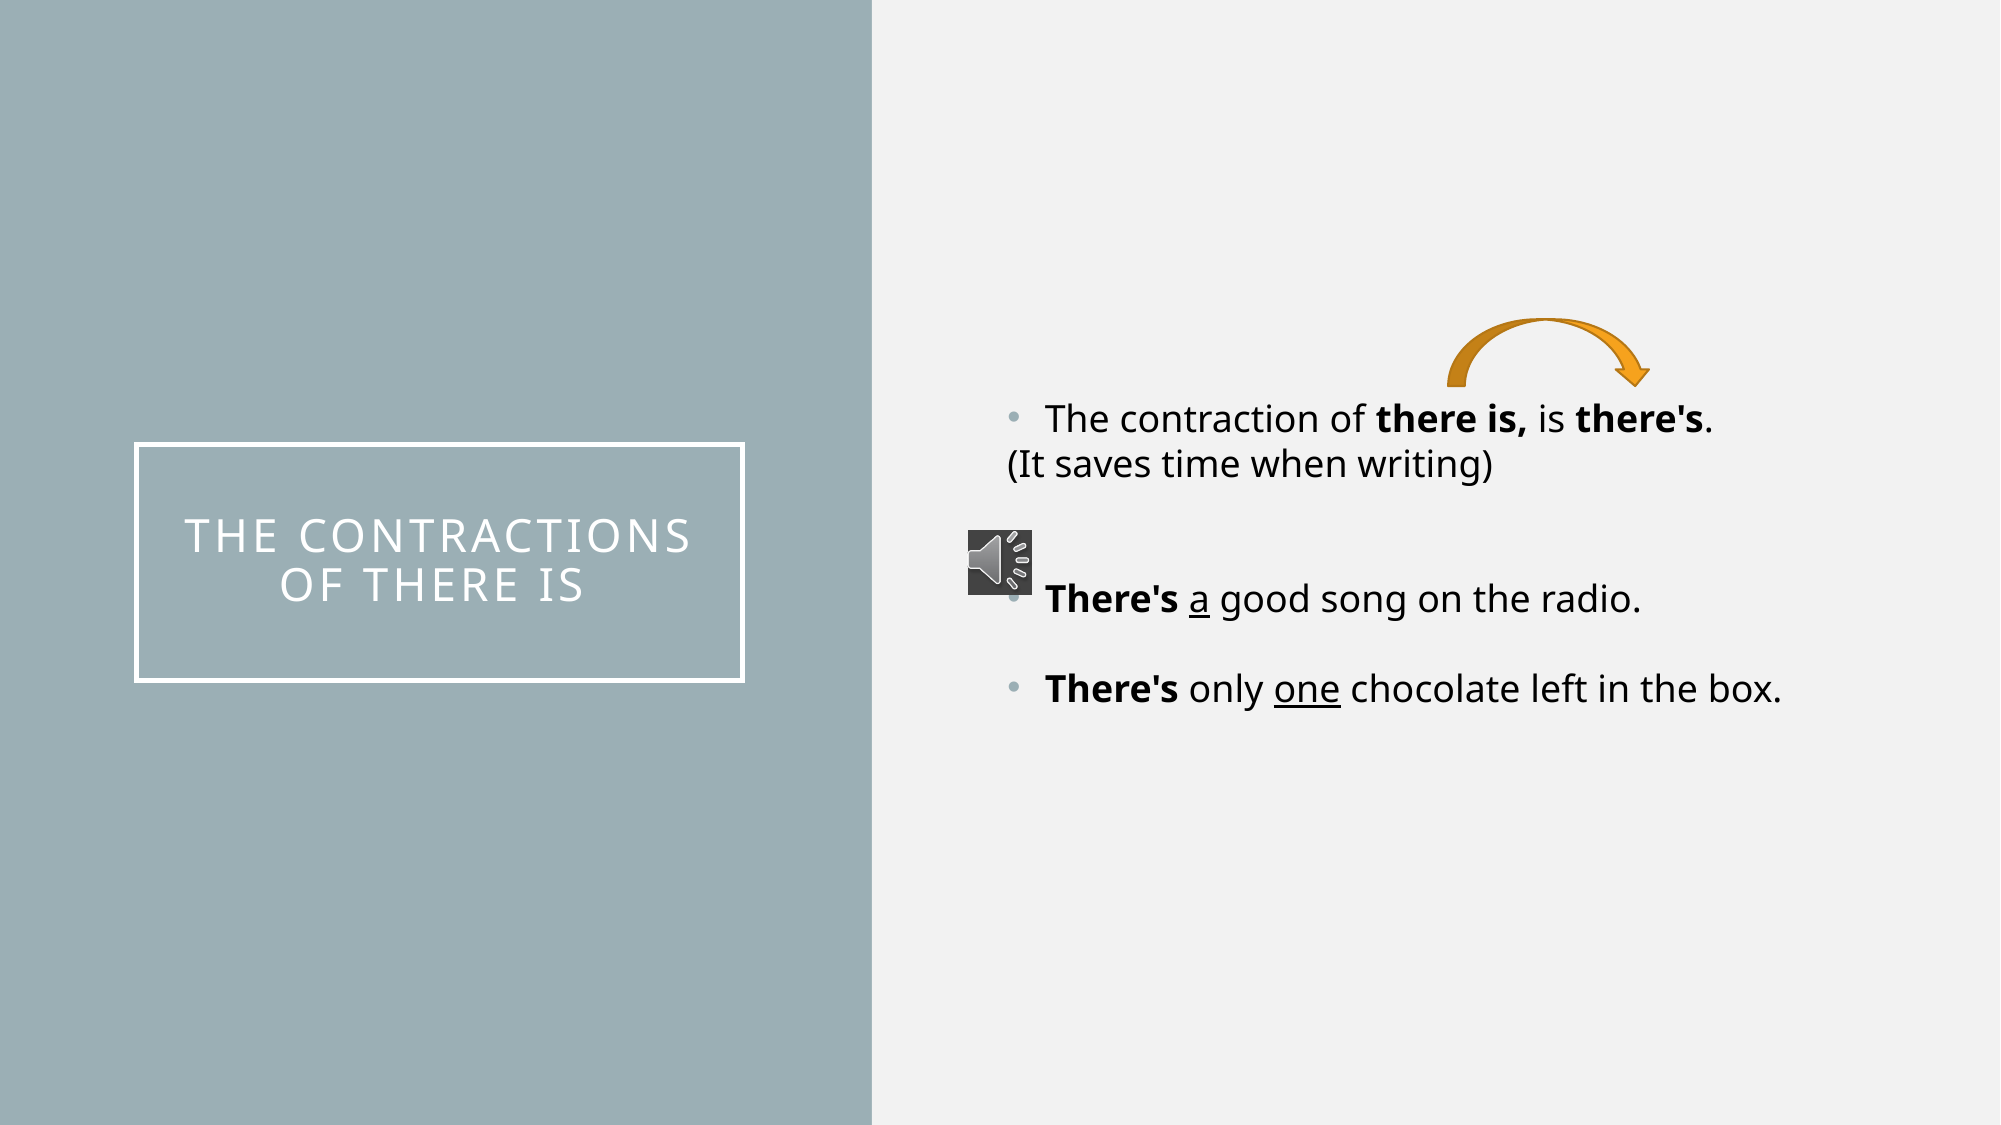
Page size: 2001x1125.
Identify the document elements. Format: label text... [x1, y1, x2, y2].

title The Contractions of there is [134, 442, 745, 683]
text_box [871, 0, 2000, 1125]
text_box [1447, 318, 1650, 388]
list The contraction of there is, is there's. (It saves time when writing) There's a good song on the radio. There's only one chocolate left in the box. [992, 131, 1880, 994]
picture [966, 529, 1034, 596]
